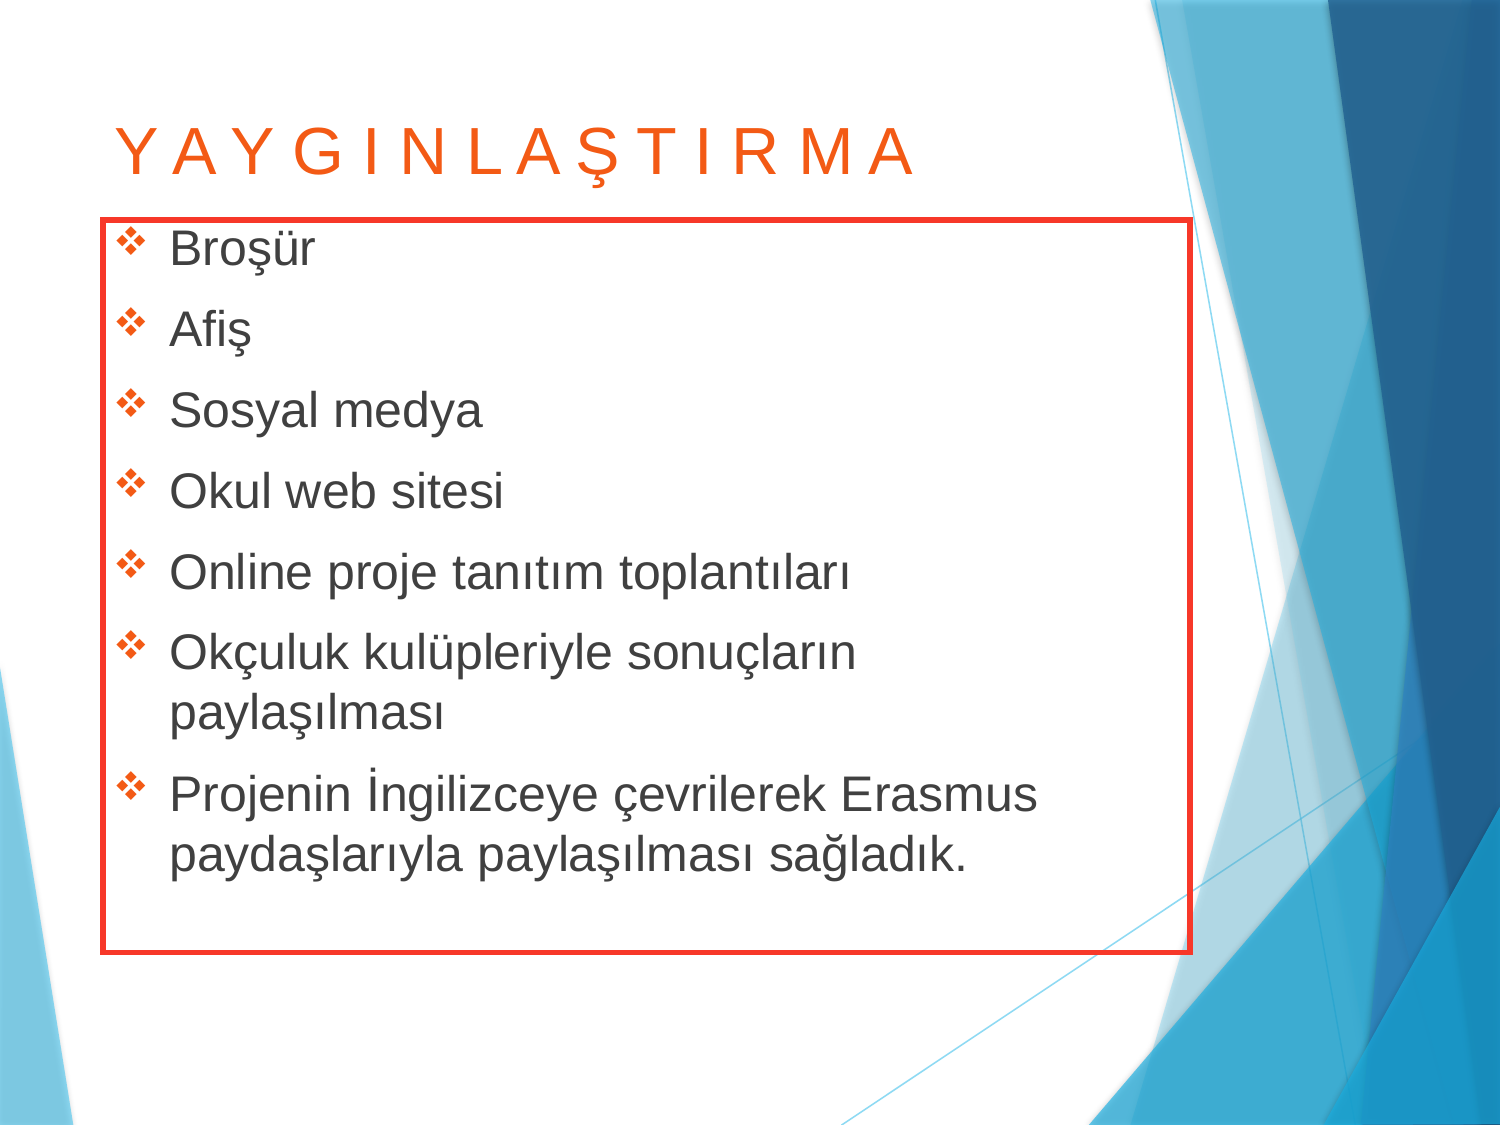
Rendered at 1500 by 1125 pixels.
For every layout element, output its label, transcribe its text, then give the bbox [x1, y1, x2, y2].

list Broşür Afiş Sosyal medya Okul web sitesi Online proje tanıtım toplantıları Okçuluk kulüpleriyle sonuçların paylaşılması Projenin İngilizceye çevrilerek Erasmus paydaşlarıyla paylaşılması sağladık. [98, 208, 1128, 929]
title Y A Y G I N L A Ş T I R M A [99, 99, 1142, 217]
table_header [106, 223, 1187, 950]
